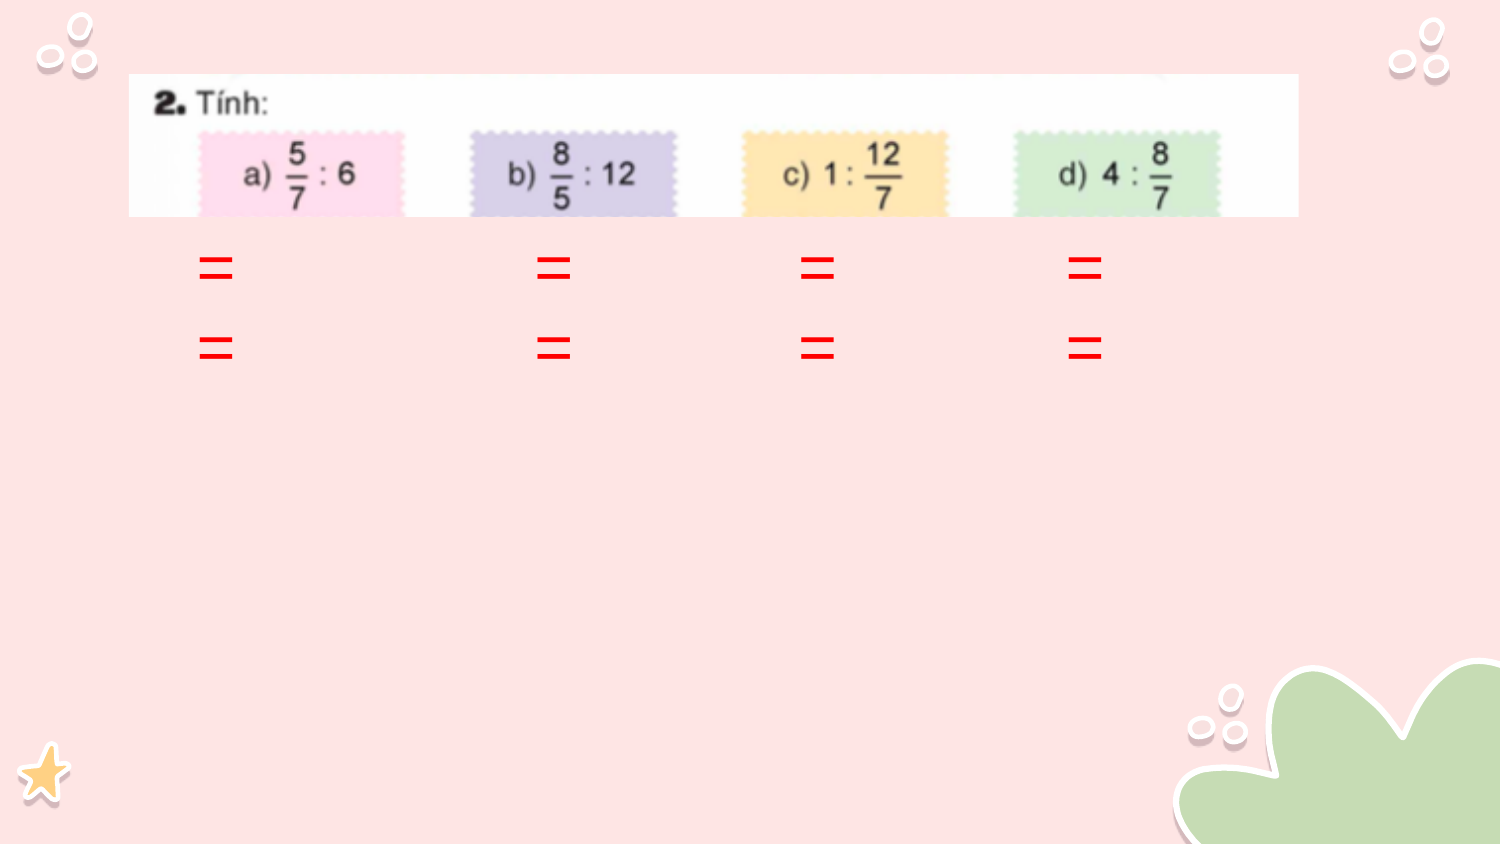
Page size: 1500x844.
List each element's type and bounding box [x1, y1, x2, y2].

picture [128, 73, 1299, 217]
